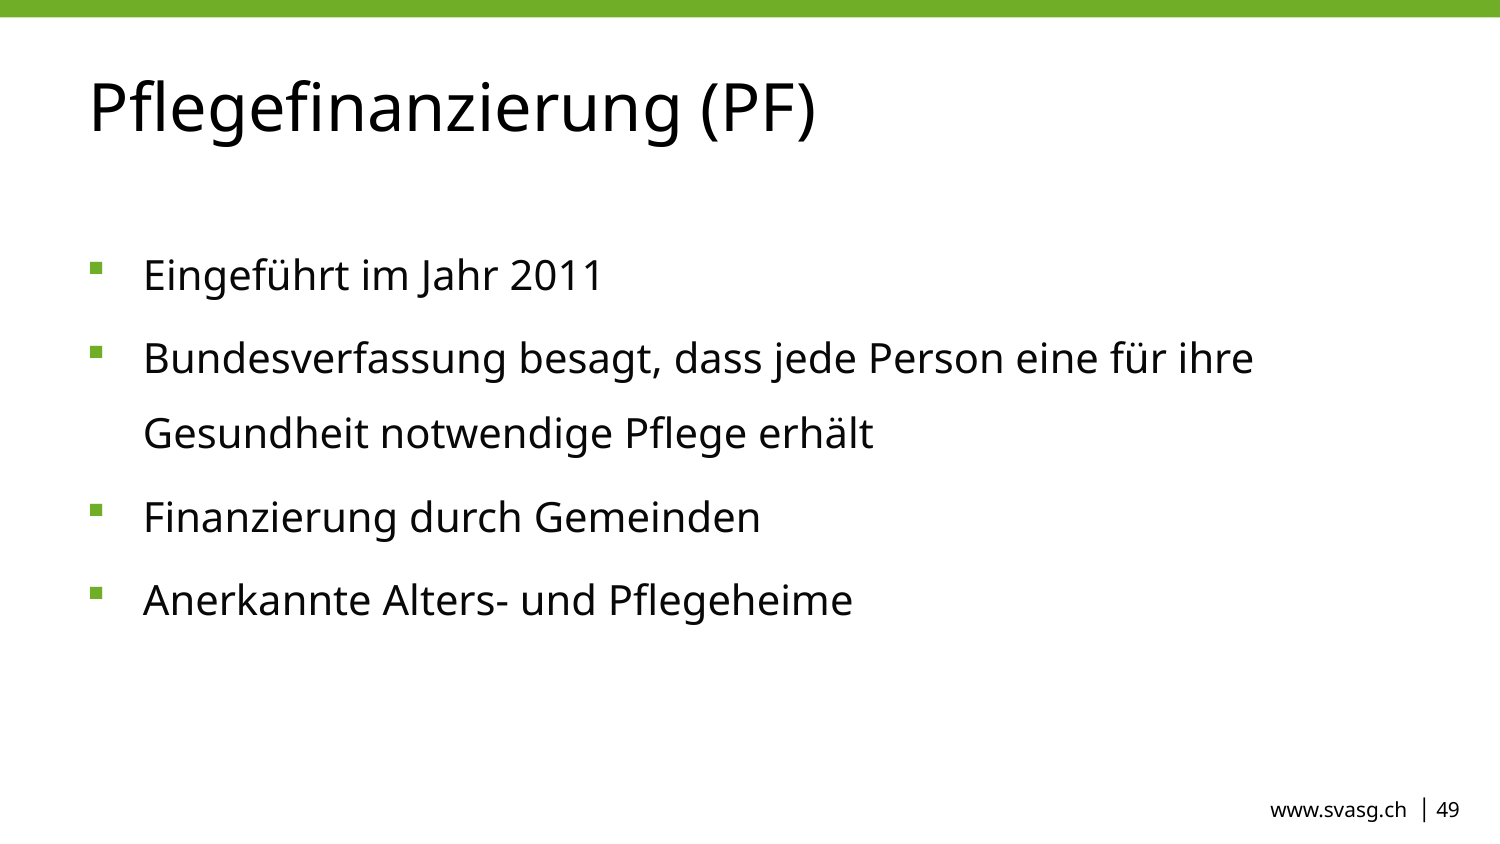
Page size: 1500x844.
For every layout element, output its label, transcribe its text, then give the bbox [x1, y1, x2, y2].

list Eingeführt im Jahr 2011 Bundesverfassung besagt, dass jede Person eine für ihre Gesundheit notwendige Pflege erhält Finanzierung durch Gemeinden Anerkannte Alters- und Pflegeheime [71, 216, 1376, 693]
title Pflegefinanzierung (PF) [73, 34, 1424, 176]
